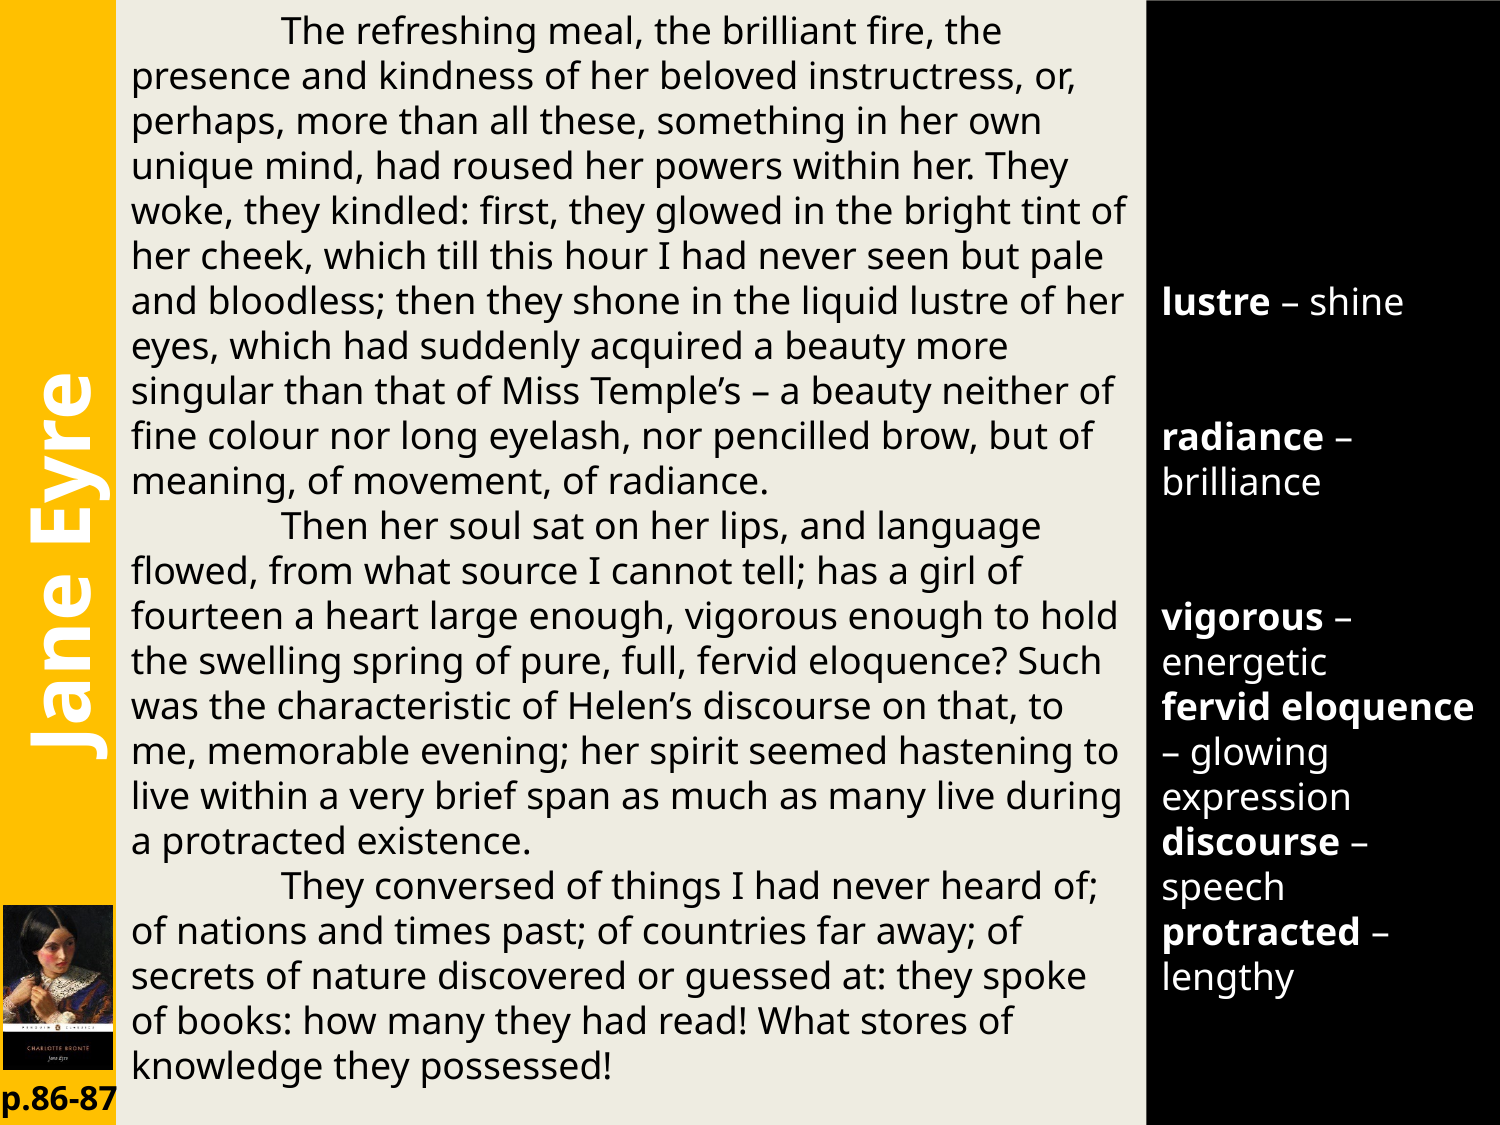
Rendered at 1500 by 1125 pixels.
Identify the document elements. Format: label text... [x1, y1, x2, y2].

text_box Jane Eyre [0, 0, 115, 906]
text_box lustre – shine radiance – brilliance vigorous – energetic fervid eloquence – glowing expression discourse – speech protracted – lengthy [1146, 0, 1500, 1125]
text_box The refreshing meal, the brilliant fire, the presence and kindness of her beloved instructress, or, perhaps, more than all these, something in her own unique mind, had roused her powers within her. They woke, they kindled: first, they glowed in the bright tint of her cheek, which till this hour I had never seen but pale and bloodless; then they shone in the liquid lustre of her eyes, which had suddenly acquired a beauty more singular than that of Miss Temple’s – a beauty neither of fine colour nor long eyelash, nor pencilled brow, but of meaning, of movement, of radiance. Then her soul sat on her lips, and language flowed, from what source I cannot tell; has a girl of fourteen a heart large enough, vigorous enough to hold the swelling spring of pure, full, fervid eloquence? Such was the characteristic of Helen’s discourse on that, to me, memorable evening; her spirit seemed hastening to live within a very brief span as much as many live during a protracted existence. They conversed of things I had never heard of; of nations and times past; of countries far away; of secrets of nature discovered or guessed at: they spoke of books: how many they had read! What stores of knowledge they possessed! [116, 0, 1147, 1095]
text_box p.86-87 [0, 1073, 148, 1125]
picture [3, 905, 114, 1070]
